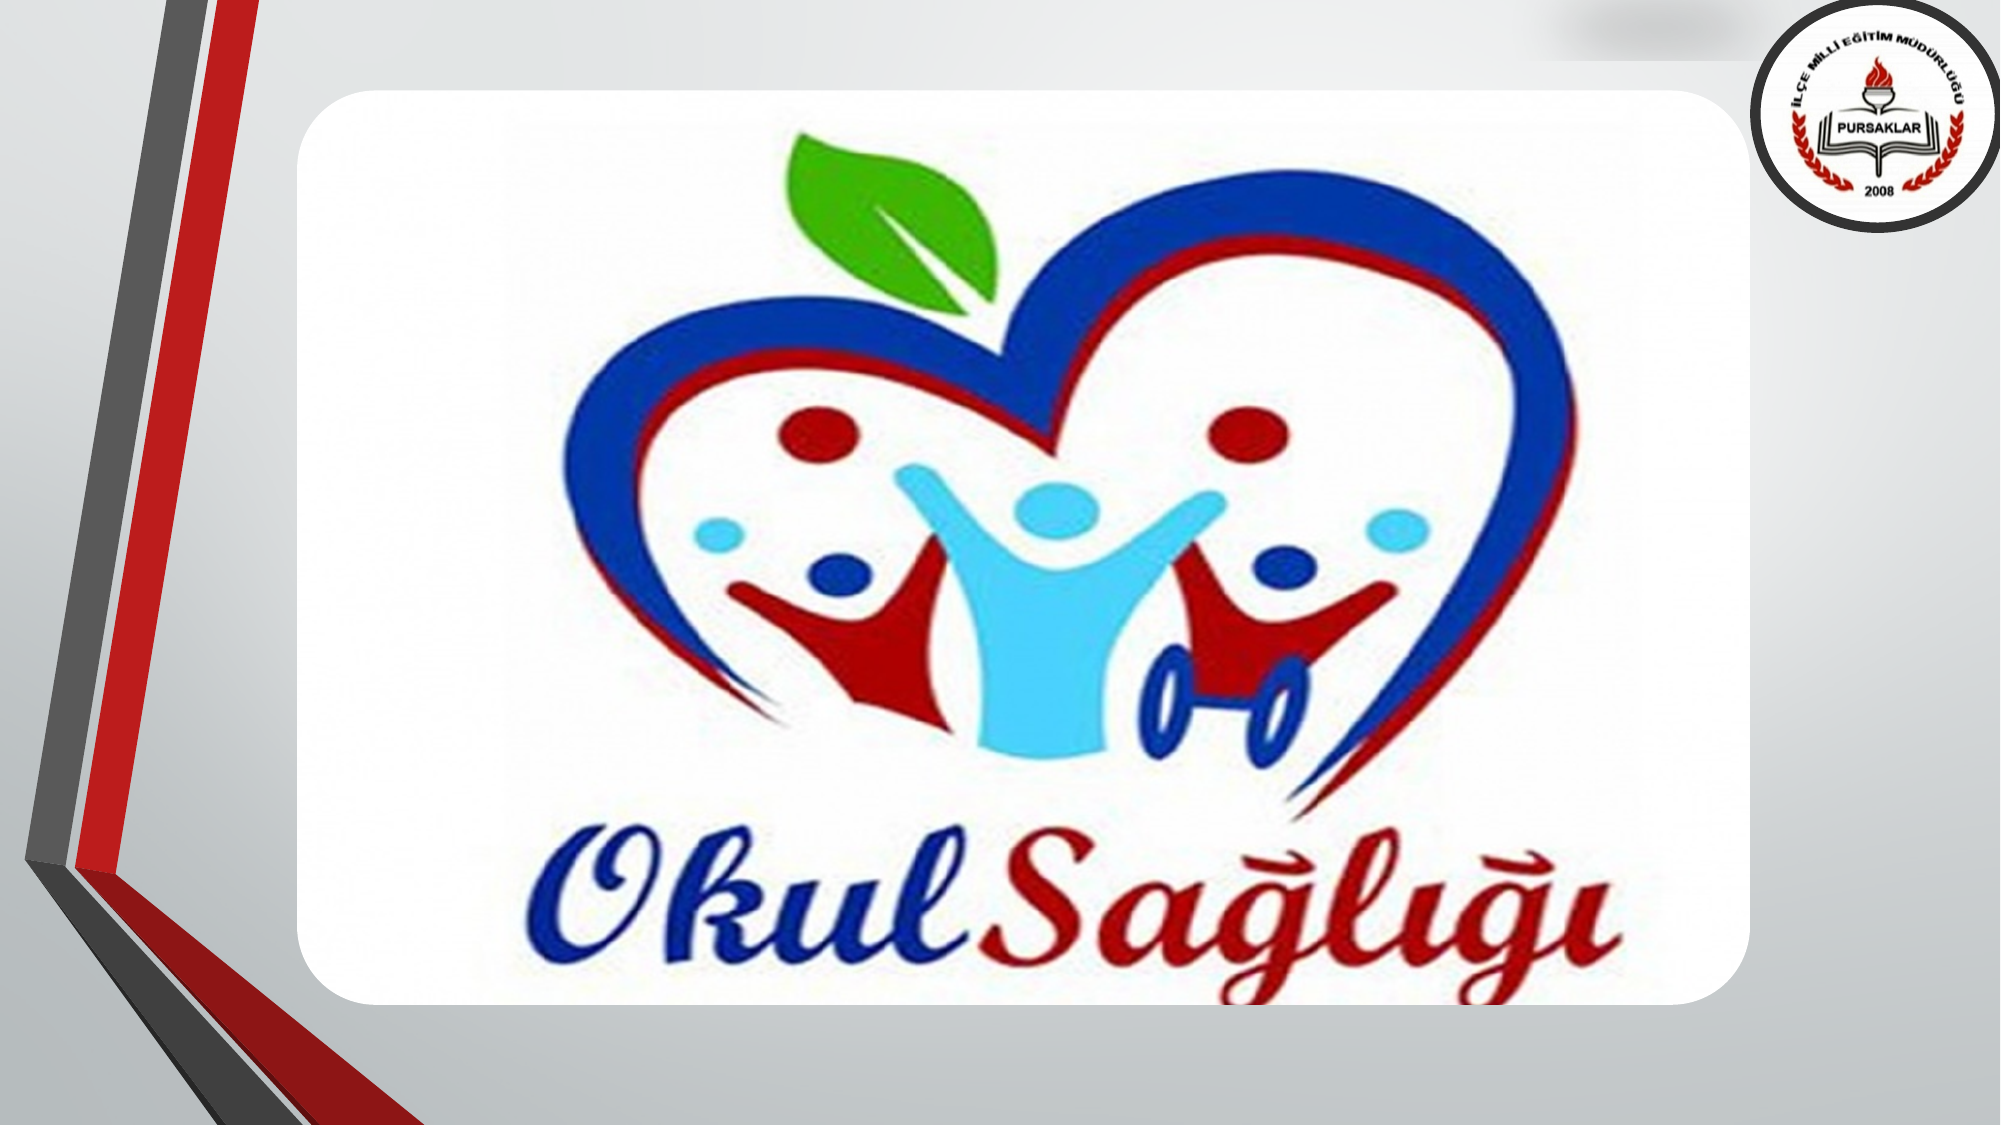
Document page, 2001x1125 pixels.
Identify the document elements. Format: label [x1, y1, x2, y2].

picture [296, 90, 1751, 1006]
picture [1755, 0, 2000, 228]
